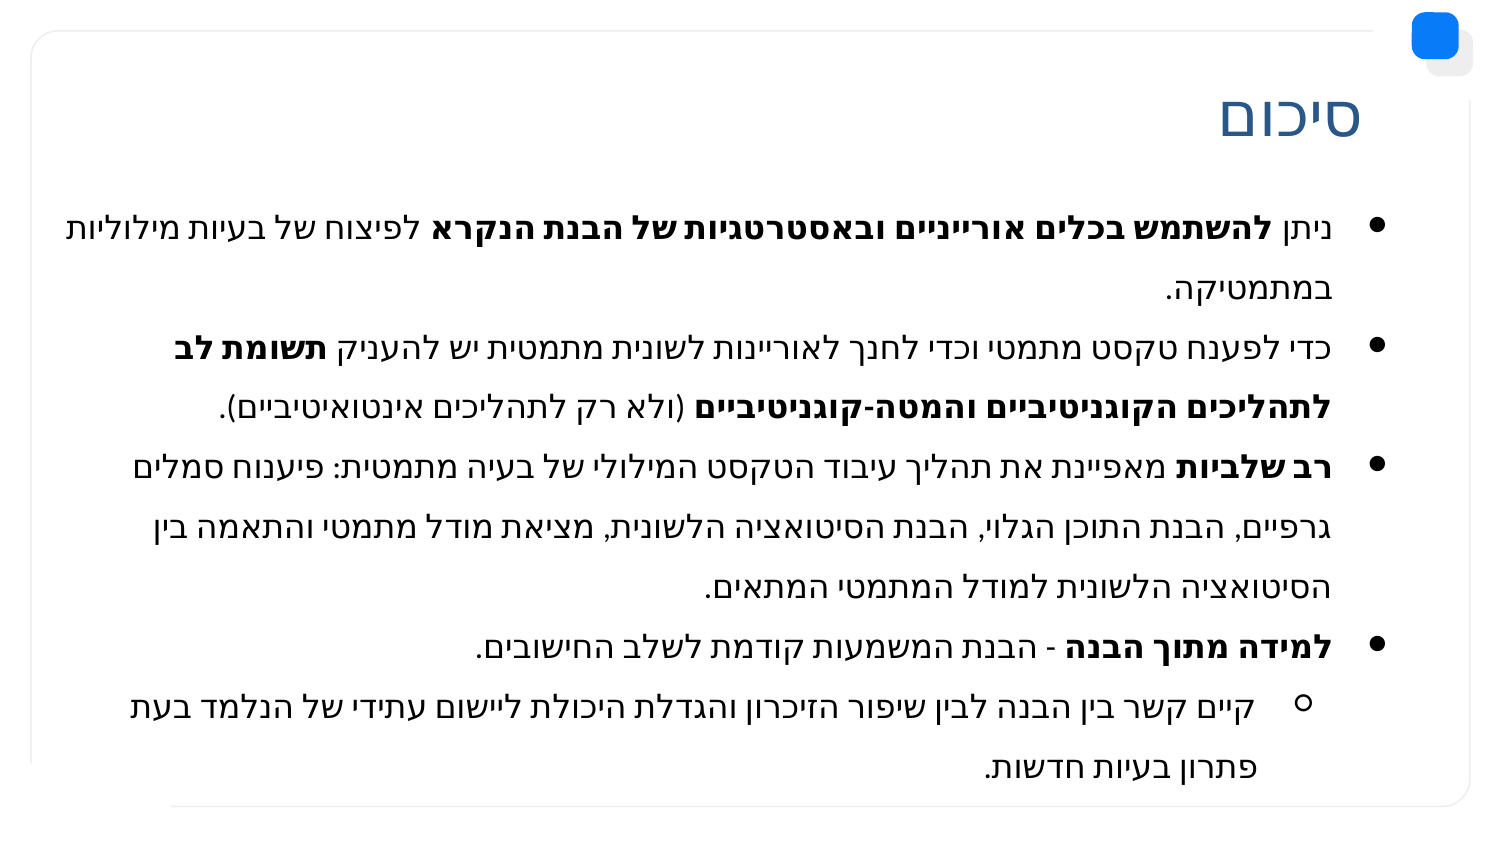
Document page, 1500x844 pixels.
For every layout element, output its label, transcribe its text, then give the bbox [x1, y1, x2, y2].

title סיכום [423, 58, 1379, 153]
text_box ניתן להשתמש בכלים אורייניים ובאסטרטגיות של הבנת הנקרא לפיצוח של בעיות מילוליות במתמטיקה. כדי לפענח טקסט מתמטי וכדי לחנך לאוריינות לשונית מתמטית יש להעניק תשומת לב לתהליכים הקוגניטיביים והמטה-קוגניטיביים (ולא רק לתהליכים אינטואיטיביים). רב שלביות מאפיינת את תהליך עיבוד הטקסט המילולי של בעיה מתמטית: פיענוח סמלים גרפיים, הבנת התוכן הגלוי, הבנת הסיטואציה הלשונית, מציאת מודל מתמטי והתאמה בין הסיטואציה הלשונית למודל המתמטי המתאים. למידה מתוך הבנה - הבנת המשמעות קודמת לשלב החישובים. קיים קשר בין הבנה לבין שיפור הזיכרון והגדלת היכולת ליישום עתידי של הנלמד בעת פתרון בעיות חדשות. [42, 171, 1424, 800]
